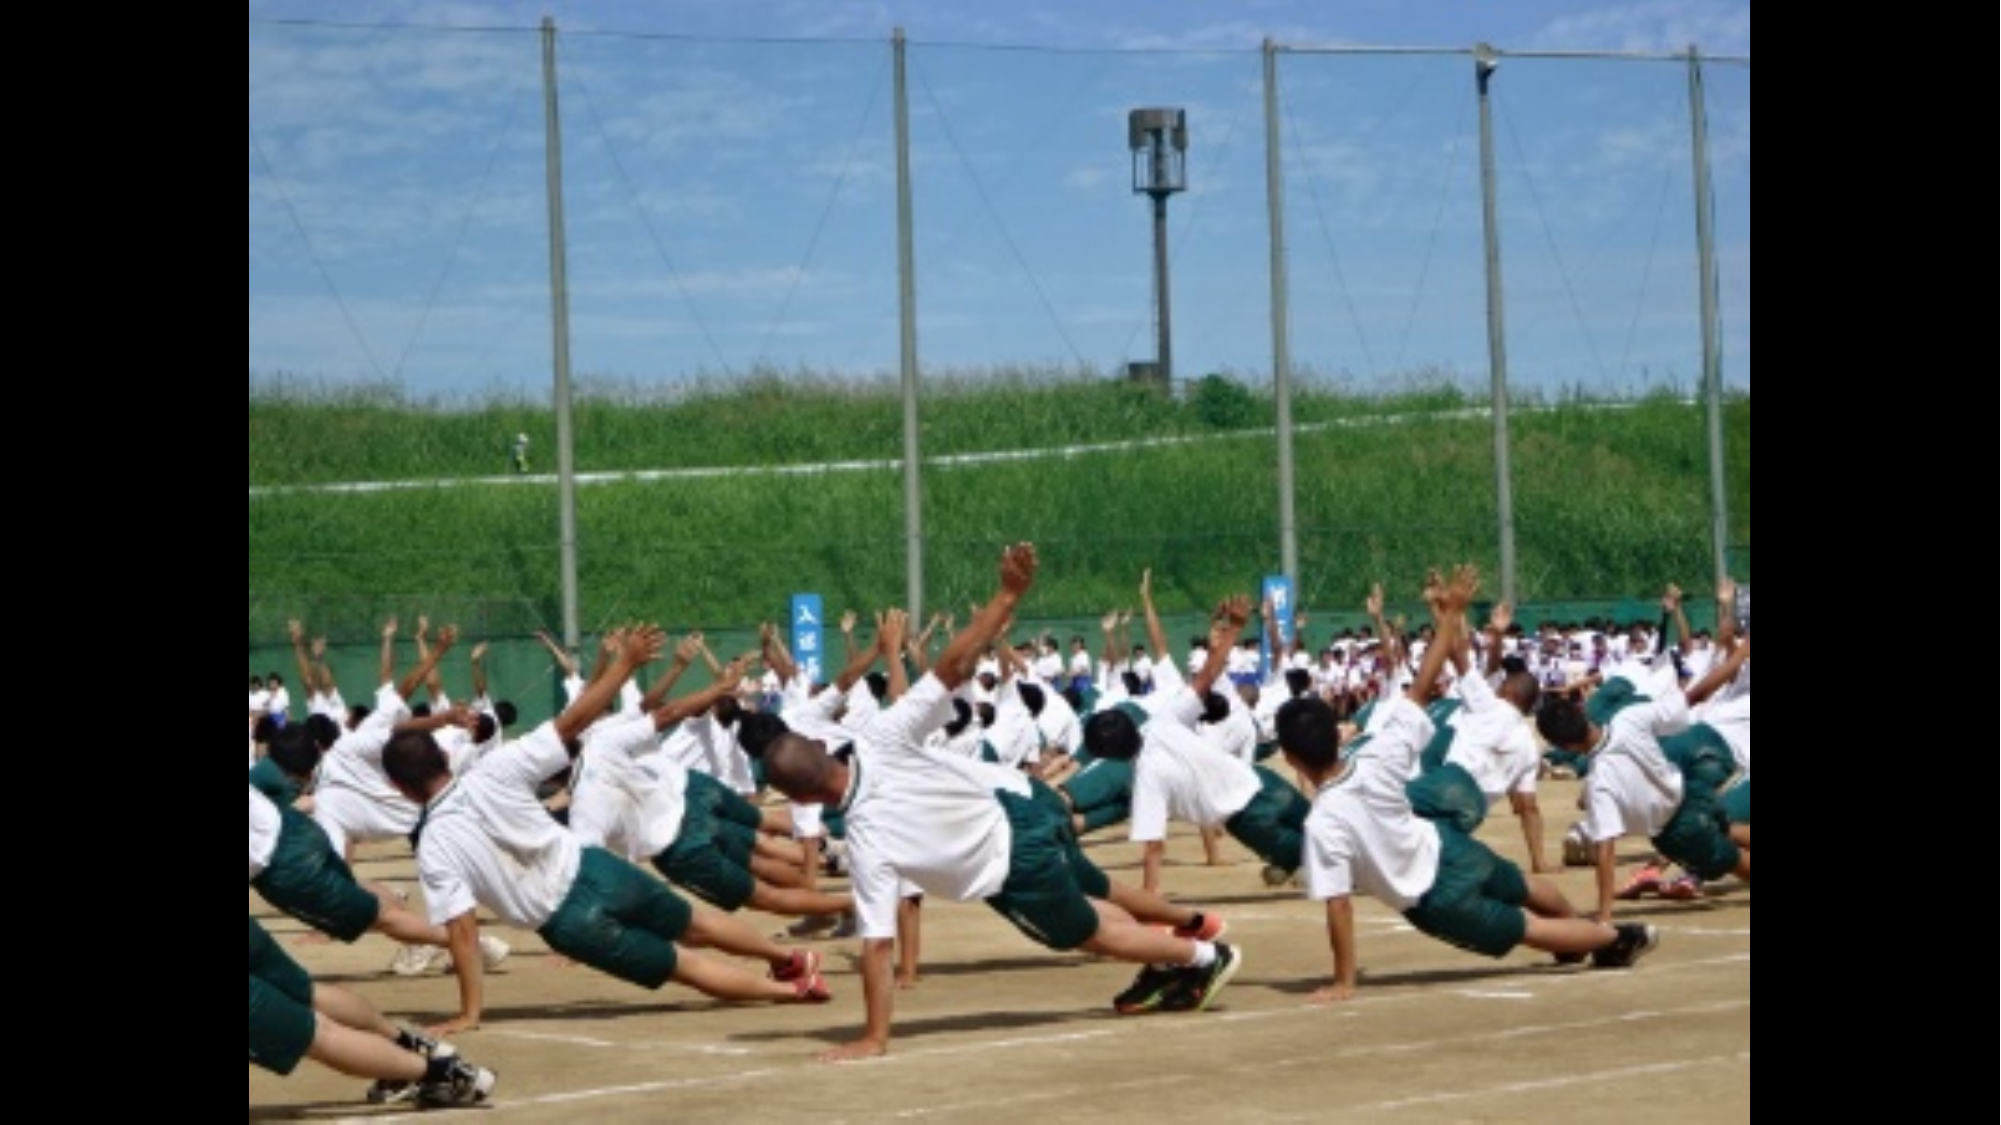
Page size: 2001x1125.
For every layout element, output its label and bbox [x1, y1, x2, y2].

picture [249, 0, 1750, 1125]
